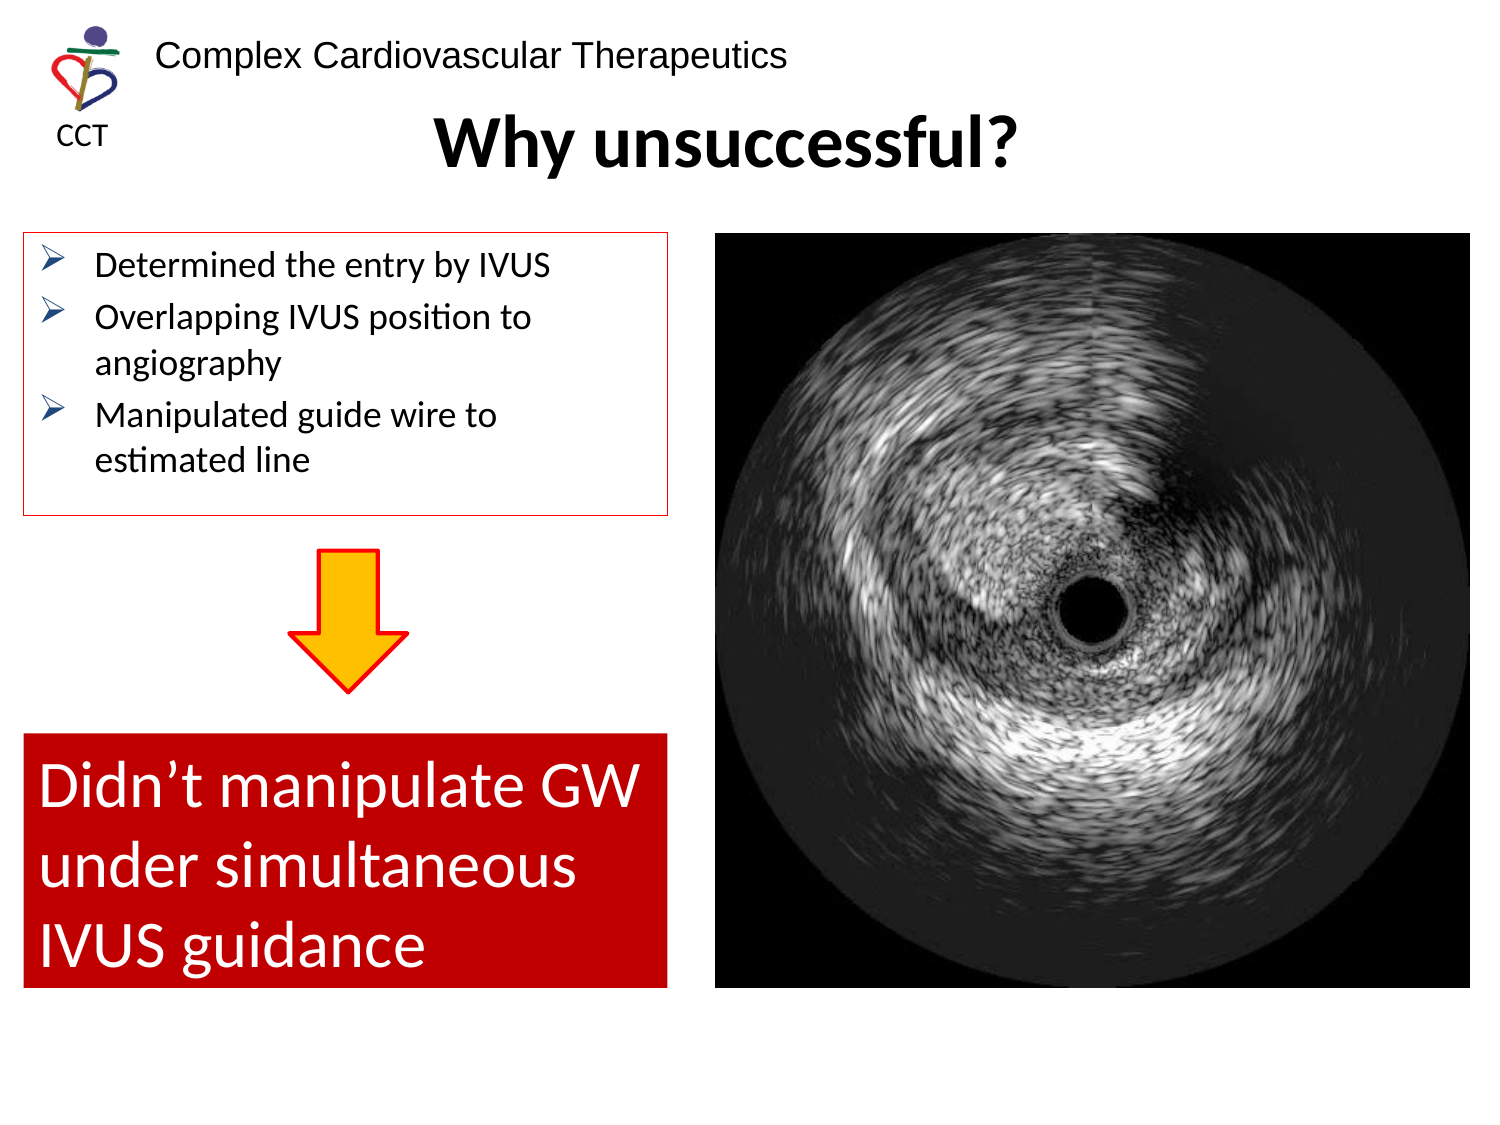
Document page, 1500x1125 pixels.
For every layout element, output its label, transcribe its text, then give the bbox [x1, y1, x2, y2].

text_box Why unsuccessful? [135, 44, 1353, 232]
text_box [40, 23, 808, 162]
text_box Didn’t manipulate GW under simultaneous IVUS guidance [23, 733, 668, 988]
text_box Determined the entry by IVUS Overlapping IVUS position to angiography Manipulated guide wire to estimated line [23, 232, 668, 516]
text_box [287, 548, 410, 695]
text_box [714, 232, 1471, 989]
